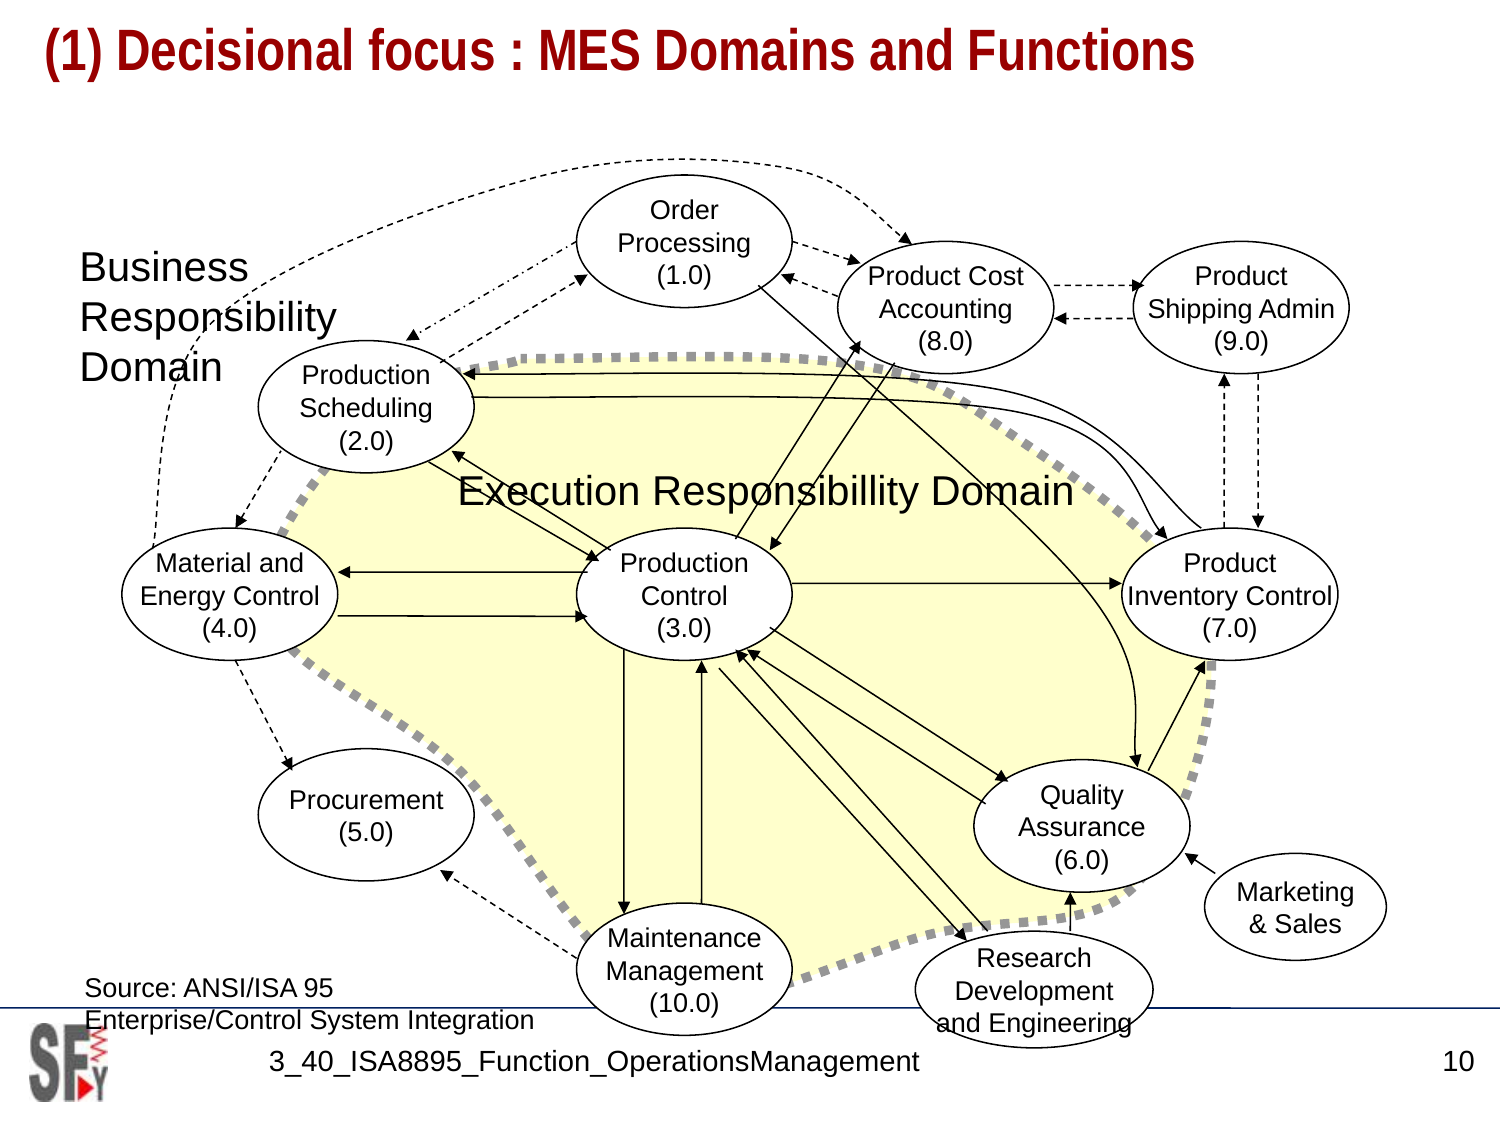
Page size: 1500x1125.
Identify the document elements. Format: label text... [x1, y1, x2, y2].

text_box [625, 650, 701, 913]
text_box Marketing & Sales [1204, 853, 1387, 961]
text_box [281, 756, 293, 771]
title (1) Decisional focus : MES Domains and Functions [29, 12, 1471, 138]
text_box Procurement (5.0) [258, 748, 475, 881]
text_box [534, 392, 569, 397]
text_box [594, 356, 827, 374]
text_box [337, 565, 588, 579]
text_box [1071, 883, 1138, 917]
text_box Source: ANSI/ISA 95 Enterprise/Control System Integration [69, 962, 550, 1043]
text_box Product Shipping Admin (9.0) [1133, 241, 1350, 374]
text_box Product Inventory Control (7.0) [1121, 528, 1338, 661]
text_box [944, 522, 1142, 768]
text_box [769, 522, 789, 551]
text_box Quality Assurance (6.0) [973, 759, 1191, 893]
text_box [847, 340, 861, 363]
text_box [337, 610, 588, 623]
text_box [848, 363, 889, 377]
text_box [1251, 515, 1265, 529]
text_box [739, 522, 1137, 777]
text_box [429, 406, 755, 469]
text_box [1131, 279, 1145, 292]
text_box [887, 371, 918, 379]
text_box [568, 522, 745, 547]
text_box Product Cost Accounting (8.0) [837, 241, 1054, 374]
text_box [702, 653, 982, 983]
text_box [512, 396, 1168, 540]
text_box [746, 649, 986, 804]
text_box [1218, 373, 1231, 387]
text_box [748, 631, 1000, 800]
text_box Production Scheduling (2.0) [348, 422, 472, 473]
text_box [769, 627, 1009, 782]
text_box Research Development and Engineering [915, 931, 1154, 1048]
text_box [745, 655, 1070, 926]
text_box [617, 649, 631, 915]
text_box [440, 870, 456, 882]
text_box Business Responsibility Domain [64, 232, 364, 398]
text_box [235, 513, 248, 529]
text_box [547, 372, 846, 398]
text_box [1053, 312, 1067, 325]
text_box [1024, 522, 1212, 802]
slide_number 10 [1352, 1034, 1491, 1103]
text_box [1064, 892, 1077, 932]
footer 3_40_ISA8895_Function_OperationsManagement [253, 1034, 1337, 1103]
text_box [1082, 577, 1122, 590]
text_box [771, 300, 888, 399]
text_box [735, 649, 988, 932]
text_box [863, 376, 1202, 529]
text_box [281, 462, 623, 939]
text_box [531, 522, 600, 562]
text_box Material and Energy Control (4.0) [121, 528, 338, 661]
picture [29, 1023, 108, 1102]
text_box Production Control (3.0) [576, 528, 793, 661]
text_box [451, 450, 466, 456]
text_box Execution Responsibillity Domain [442, 456, 1090, 522]
text_box Maintenance Management (10.0) [576, 903, 793, 1036]
text_box [718, 668, 967, 941]
text_box [1148, 660, 1206, 771]
text_box [152, 159, 912, 550]
text_box [1184, 853, 1216, 874]
text_box [695, 660, 708, 904]
